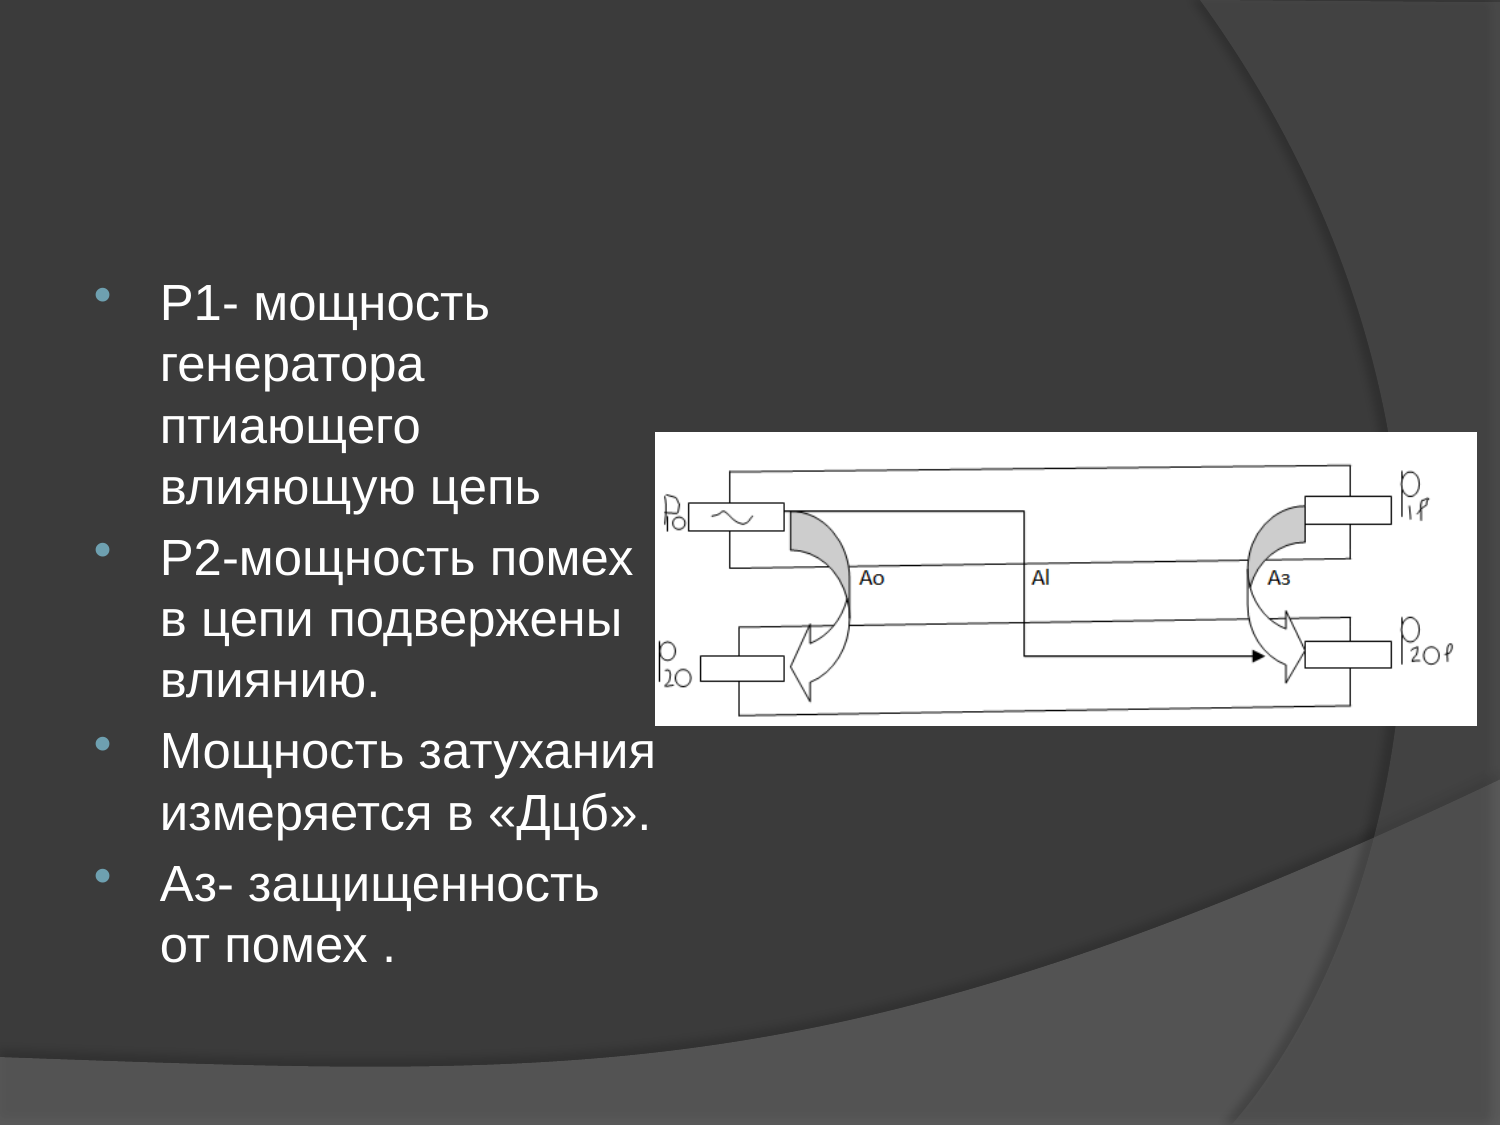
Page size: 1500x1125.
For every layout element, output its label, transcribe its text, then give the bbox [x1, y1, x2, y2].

list P1- мощность генератора птиающего влияющую цепь P2-мощность помех в цепи подвержены влиянию. Мощность затухания измеряется в «Дцб». Aз- защищенность от помех . [75, 262, 675, 1005]
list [655, 432, 1477, 726]
